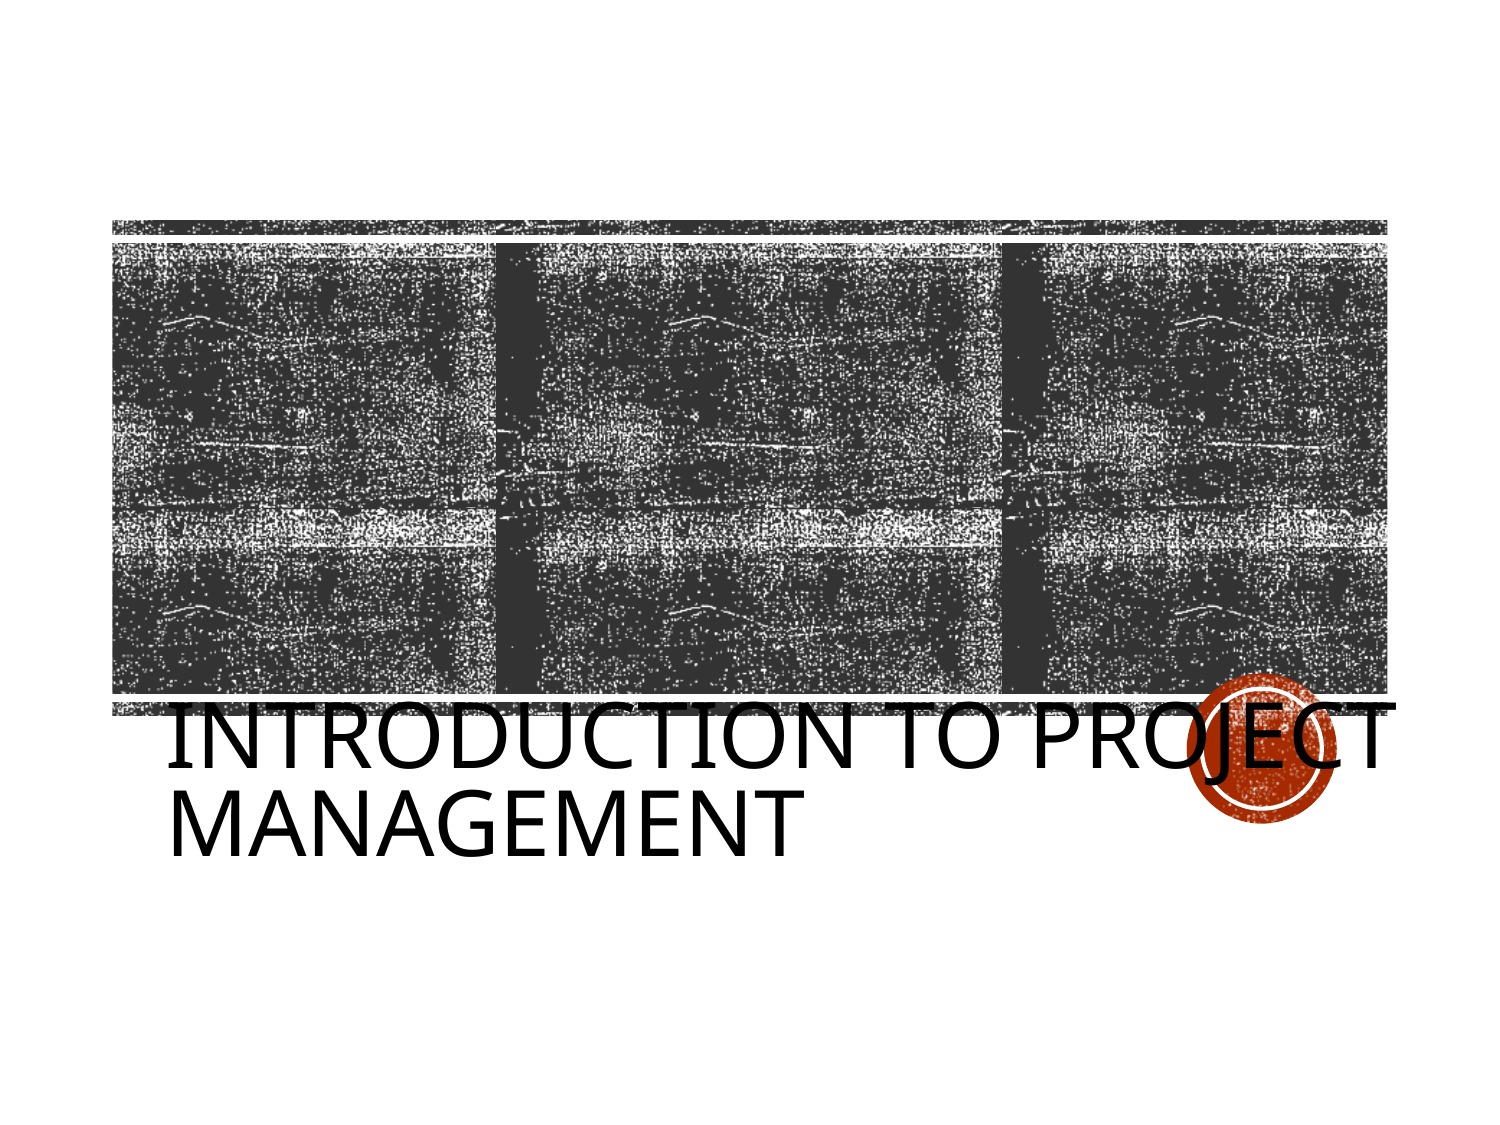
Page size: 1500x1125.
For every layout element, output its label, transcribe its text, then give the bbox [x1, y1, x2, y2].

title Introduction to Project Management [150, 675, 1425, 897]
